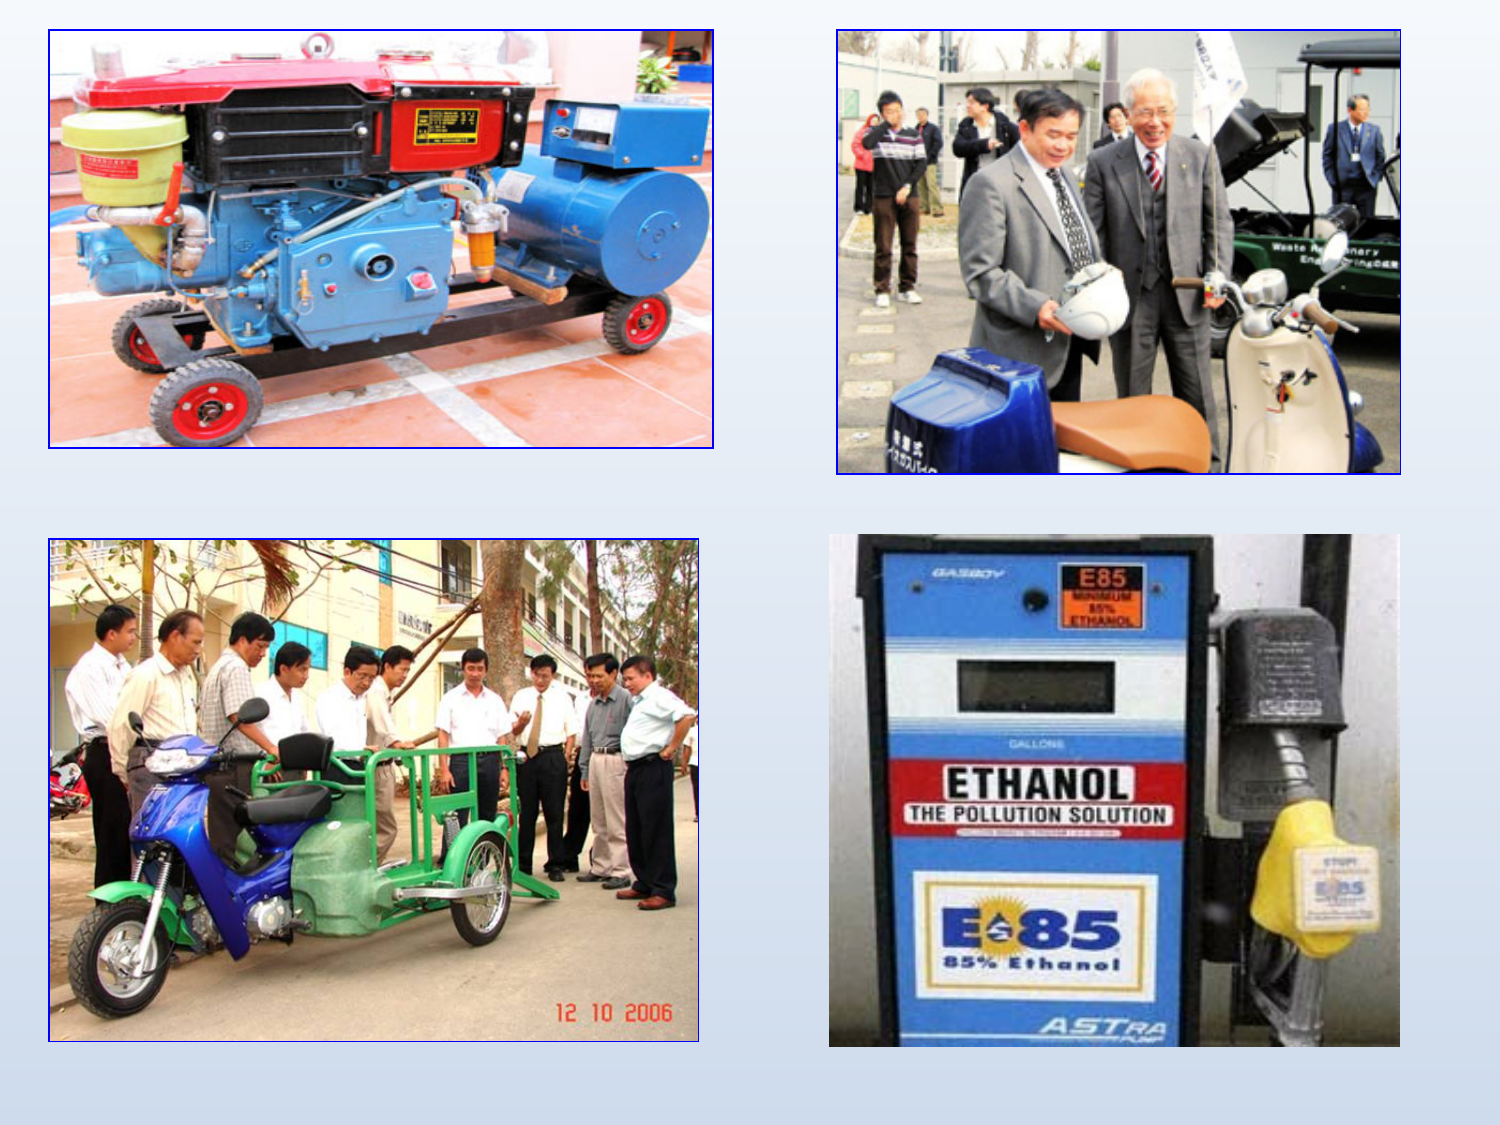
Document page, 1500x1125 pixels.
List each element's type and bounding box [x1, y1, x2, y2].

picture [49, 539, 698, 1041]
picture [837, 30, 1401, 474]
picture [49, 30, 713, 448]
picture [829, 533, 1401, 1047]
